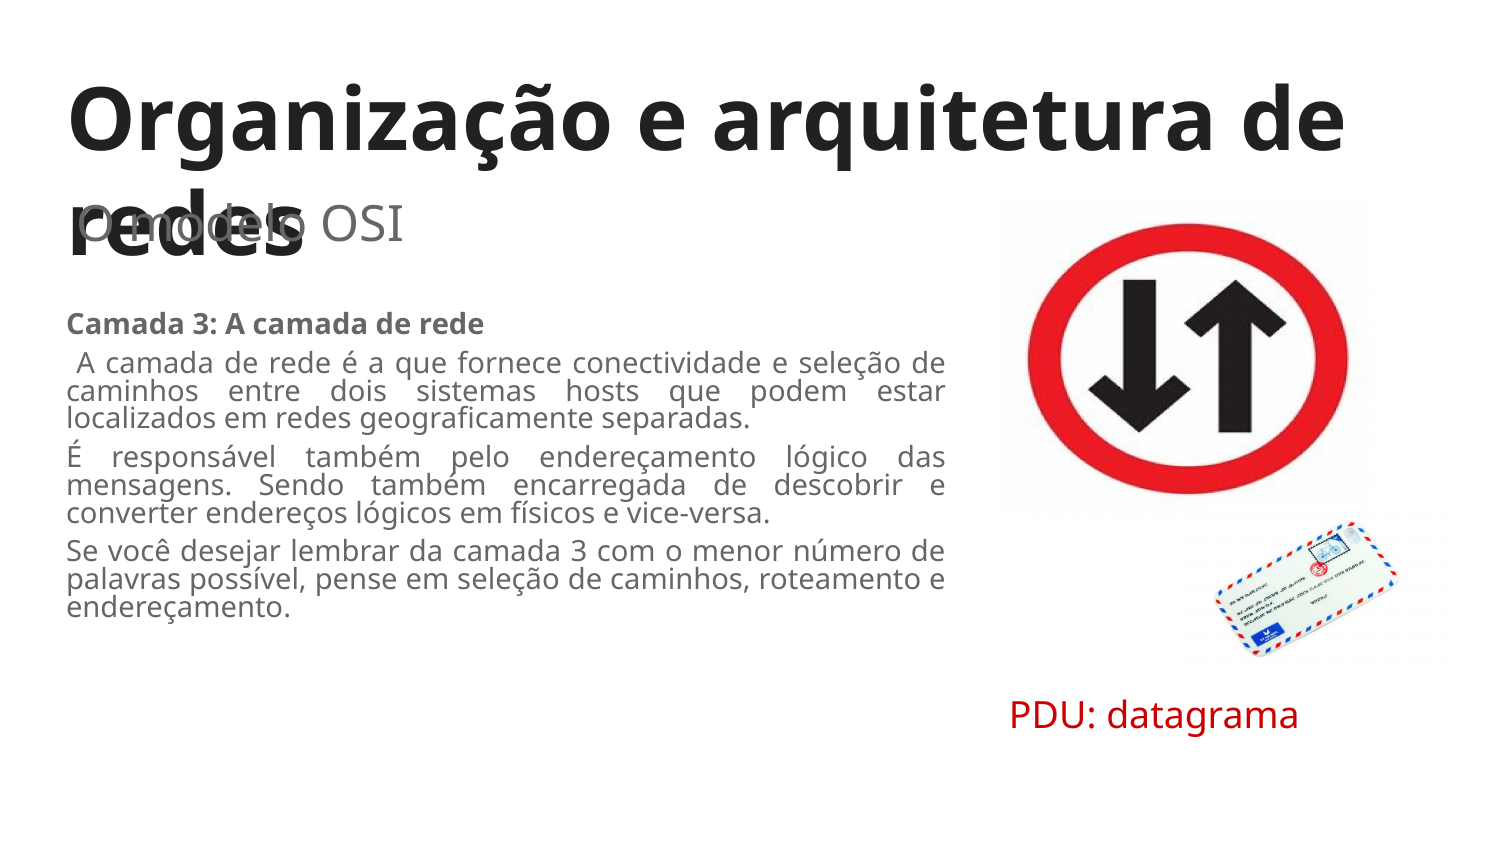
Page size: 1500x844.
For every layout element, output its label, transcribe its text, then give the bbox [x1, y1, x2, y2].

text_box O modelo OSI [61, 188, 511, 297]
title Organização e arquitetura de redes [51, 48, 1449, 180]
picture [1000, 201, 1456, 677]
text_box PDU: datagrama [993, 675, 1483, 775]
text_box Camada 3: A camada de rede A camada de rede é a que fornece conectividade e seleção de caminhos entre dois sistemas hosts que podem estar localizados em redes geograficamente separadas. É responsável também pelo endereçamento lógico das mensagens. Sendo também encarregada de descobrir e converter endereços lógicos em físicos e vice-versa. Se você desejar lembrar da camada 3 com o menor número de palavras possível, pense em seleção de caminhos, roteamento e endereçamento. [51, 297, 962, 797]
